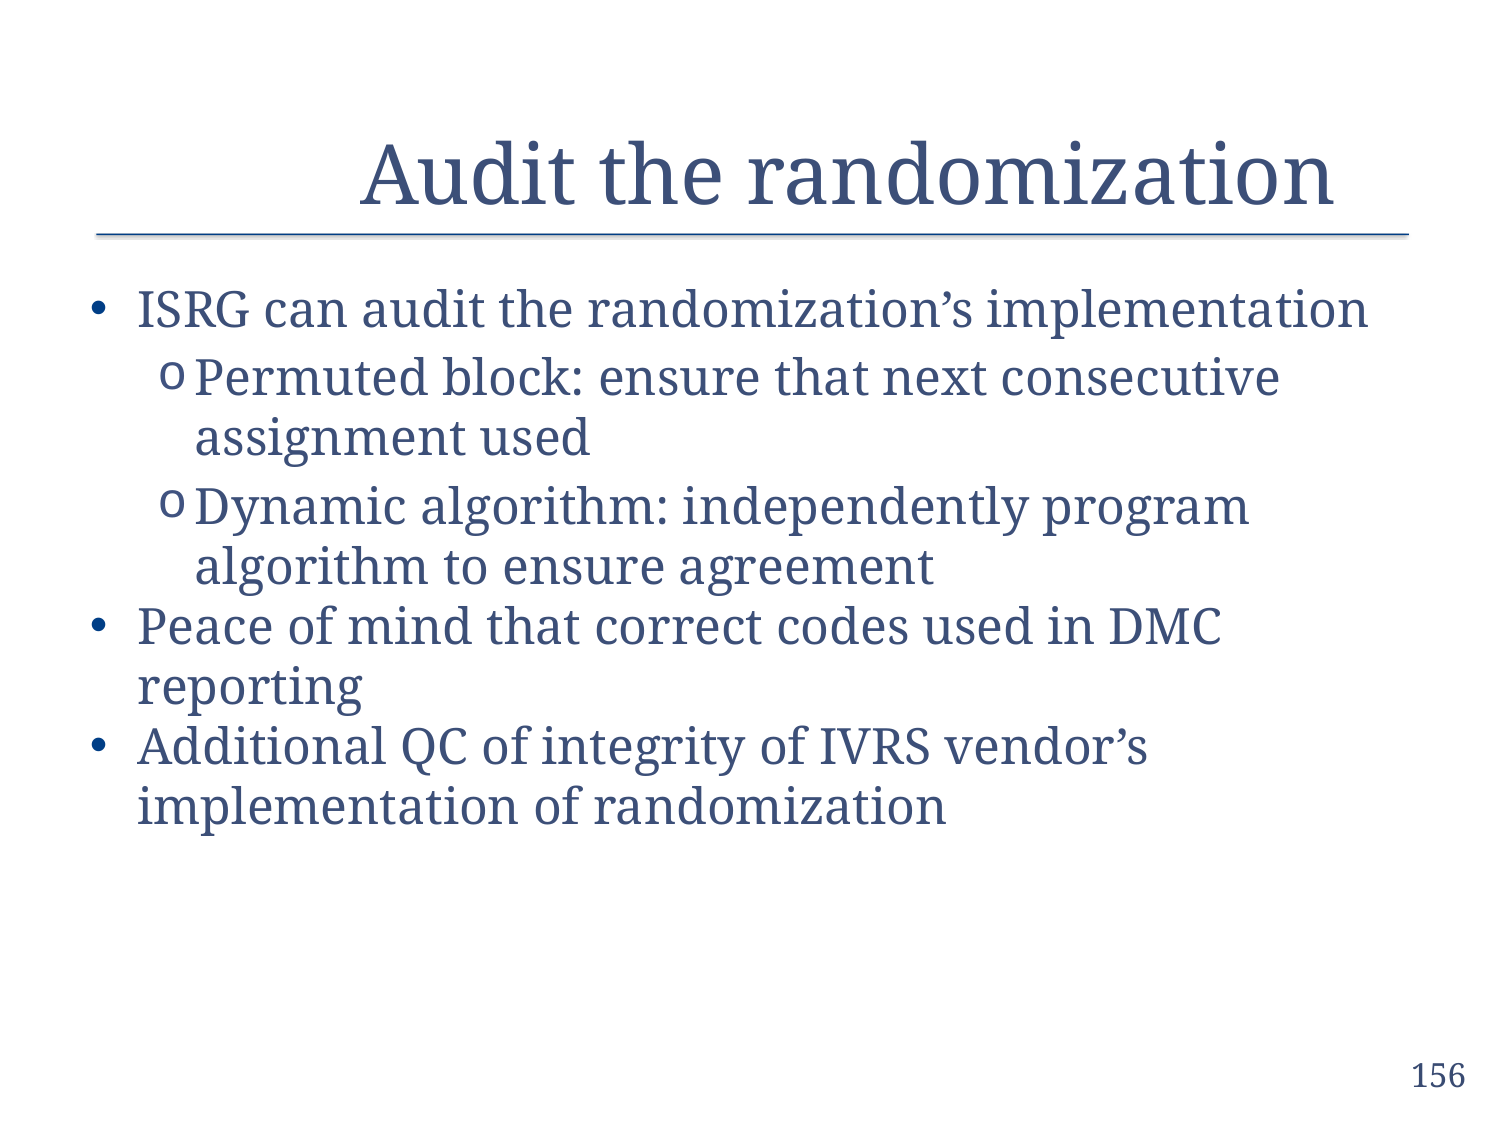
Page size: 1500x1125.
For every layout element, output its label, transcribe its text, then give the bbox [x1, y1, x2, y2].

title Audit the randomization [75, 41, 1425, 230]
list ISRG can audit the randomization’s implementation Permuted block: ensure that next consecutive assignment used Dynamic algorithm: independently program algorithm to ensure agreement Peace of mind that correct codes used in DMC reporting Additional QC of integrity of IVRS vendor’s implementation of randomization [75, 270, 1425, 1013]
slide_number 156 [1357, 1057, 1482, 1095]
